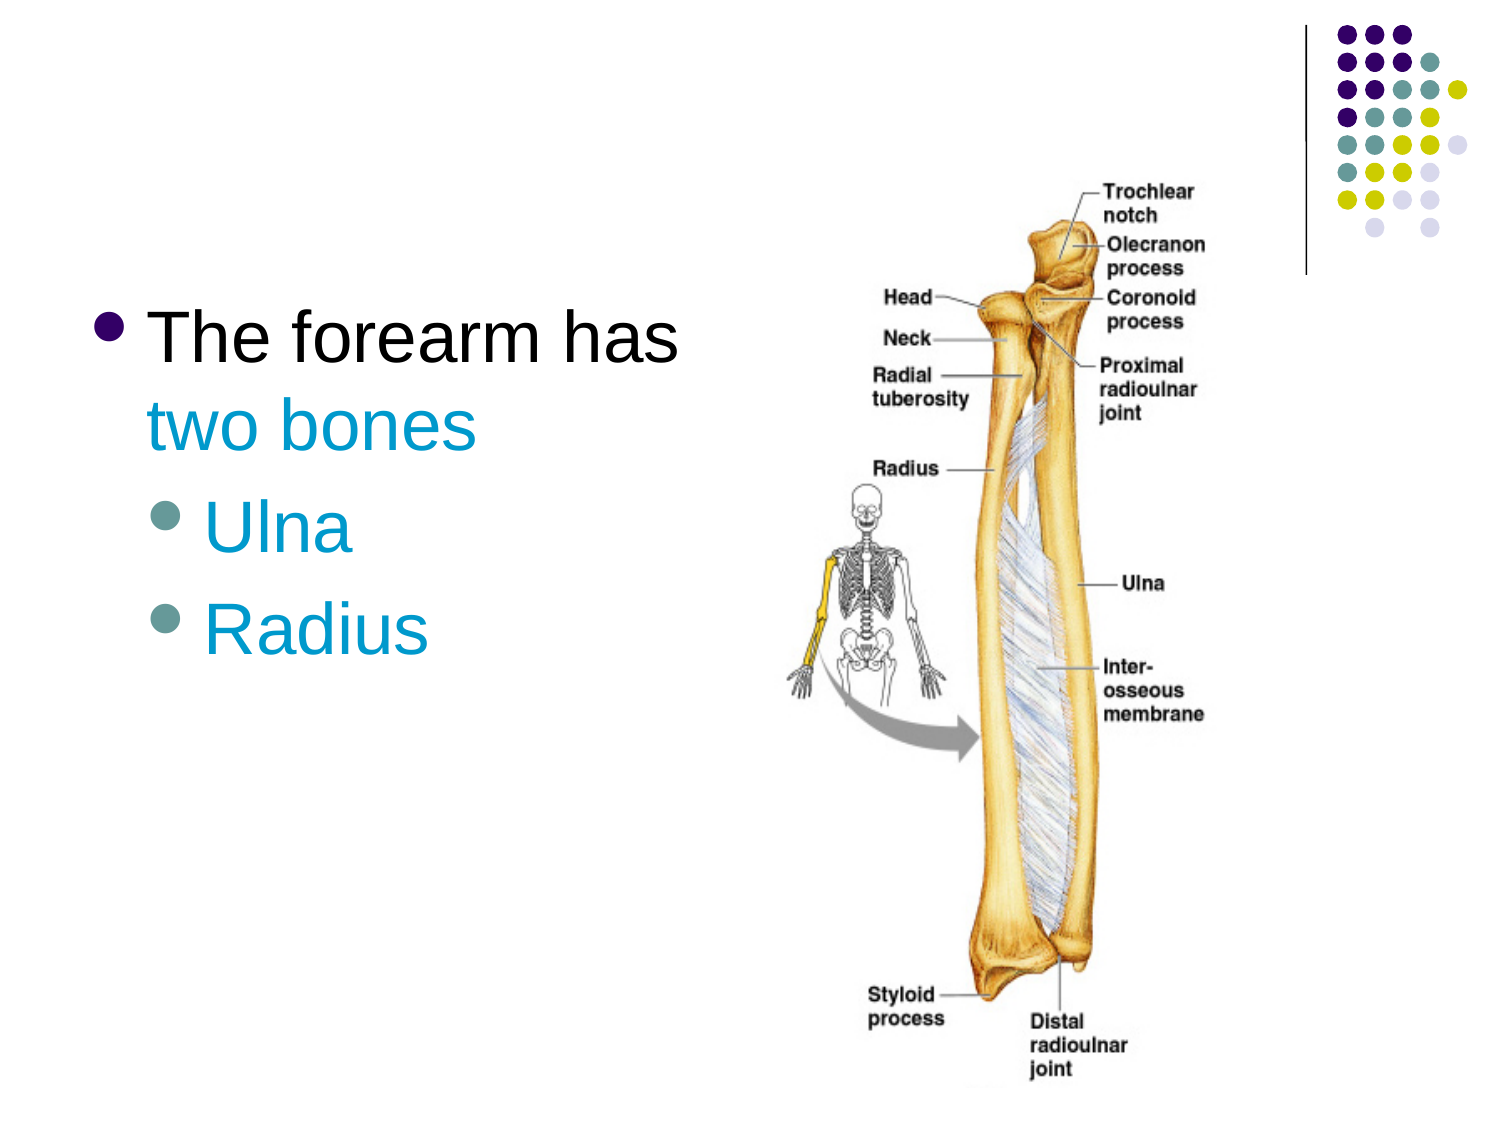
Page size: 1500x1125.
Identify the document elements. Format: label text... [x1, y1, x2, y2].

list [762, 149, 1302, 1088]
list The forearm has two bones Ulna Radius [74, 281, 738, 1006]
